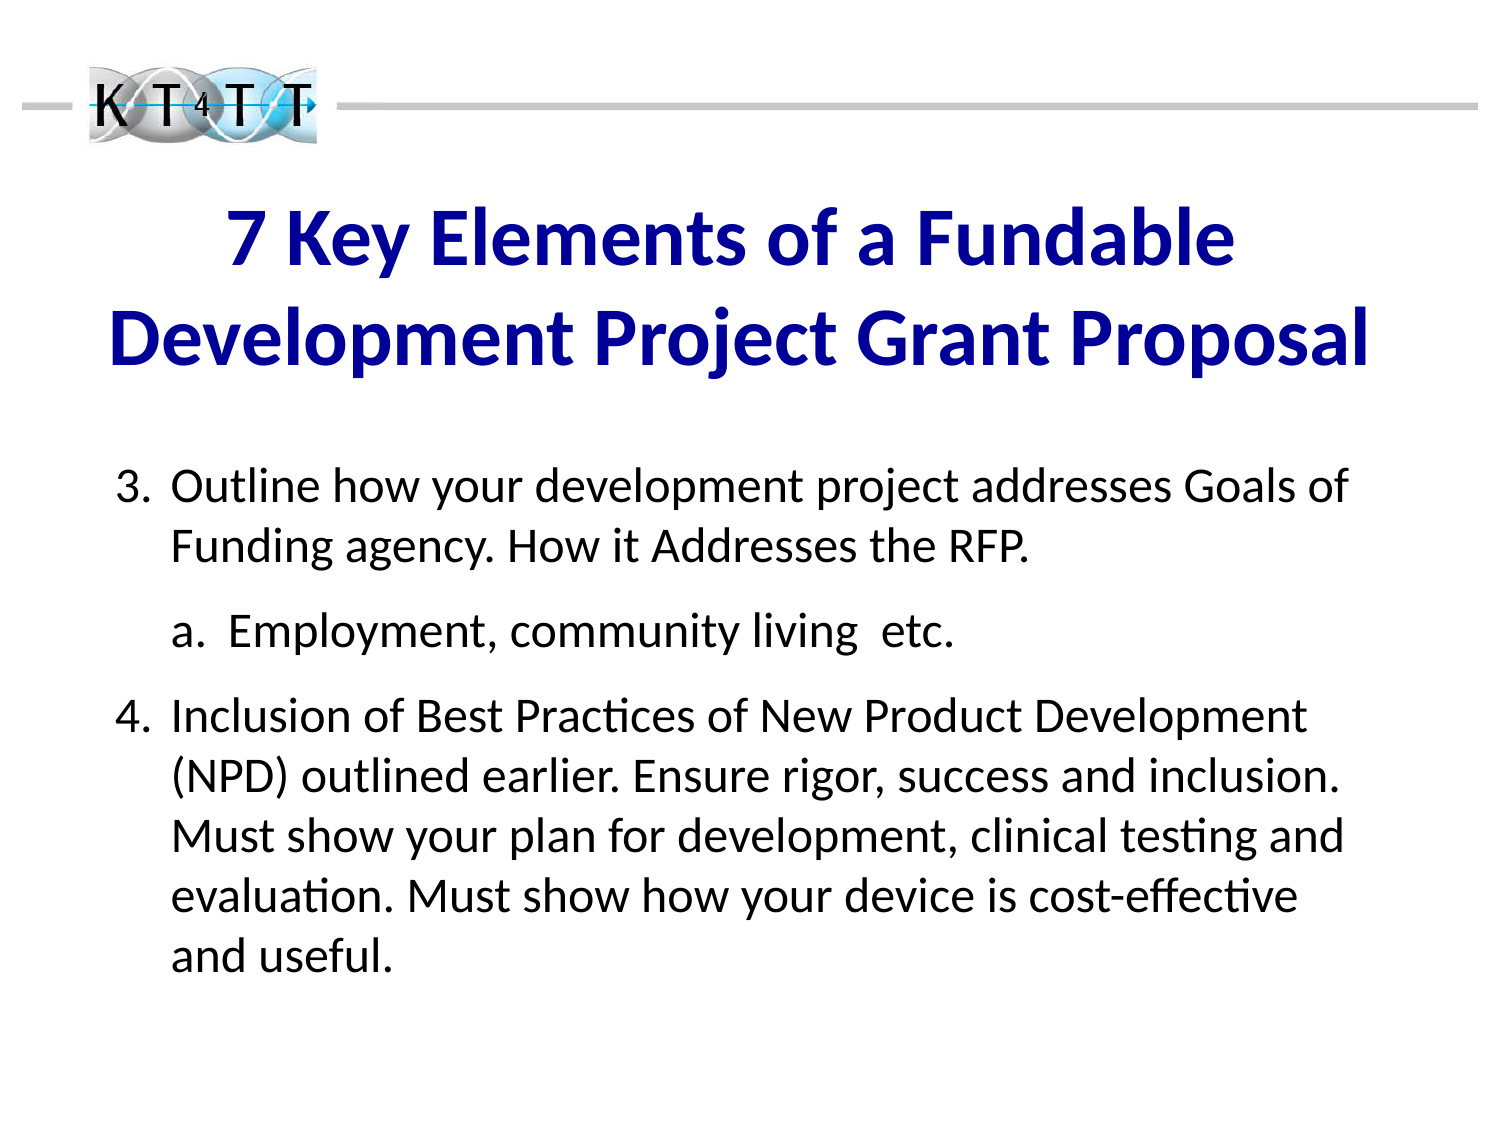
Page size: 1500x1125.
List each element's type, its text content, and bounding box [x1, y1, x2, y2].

list Outline how your development project addresses Goals of Funding agency. How it Addresses the RFP. Employment, community living etc. Inclusion of Best Practices of New Product Development (NPD) outlined earlier. Ensure rigor, success and inclusion. Must show your plan for development, clinical testing and evaluation. Must show how your device is cost-effective and useful. [99, 445, 1388, 1125]
picture [22, 0, 1478, 1125]
title 7 Key Elements of a Fundable Development Project Grant Proposal [75, 174, 1425, 375]
